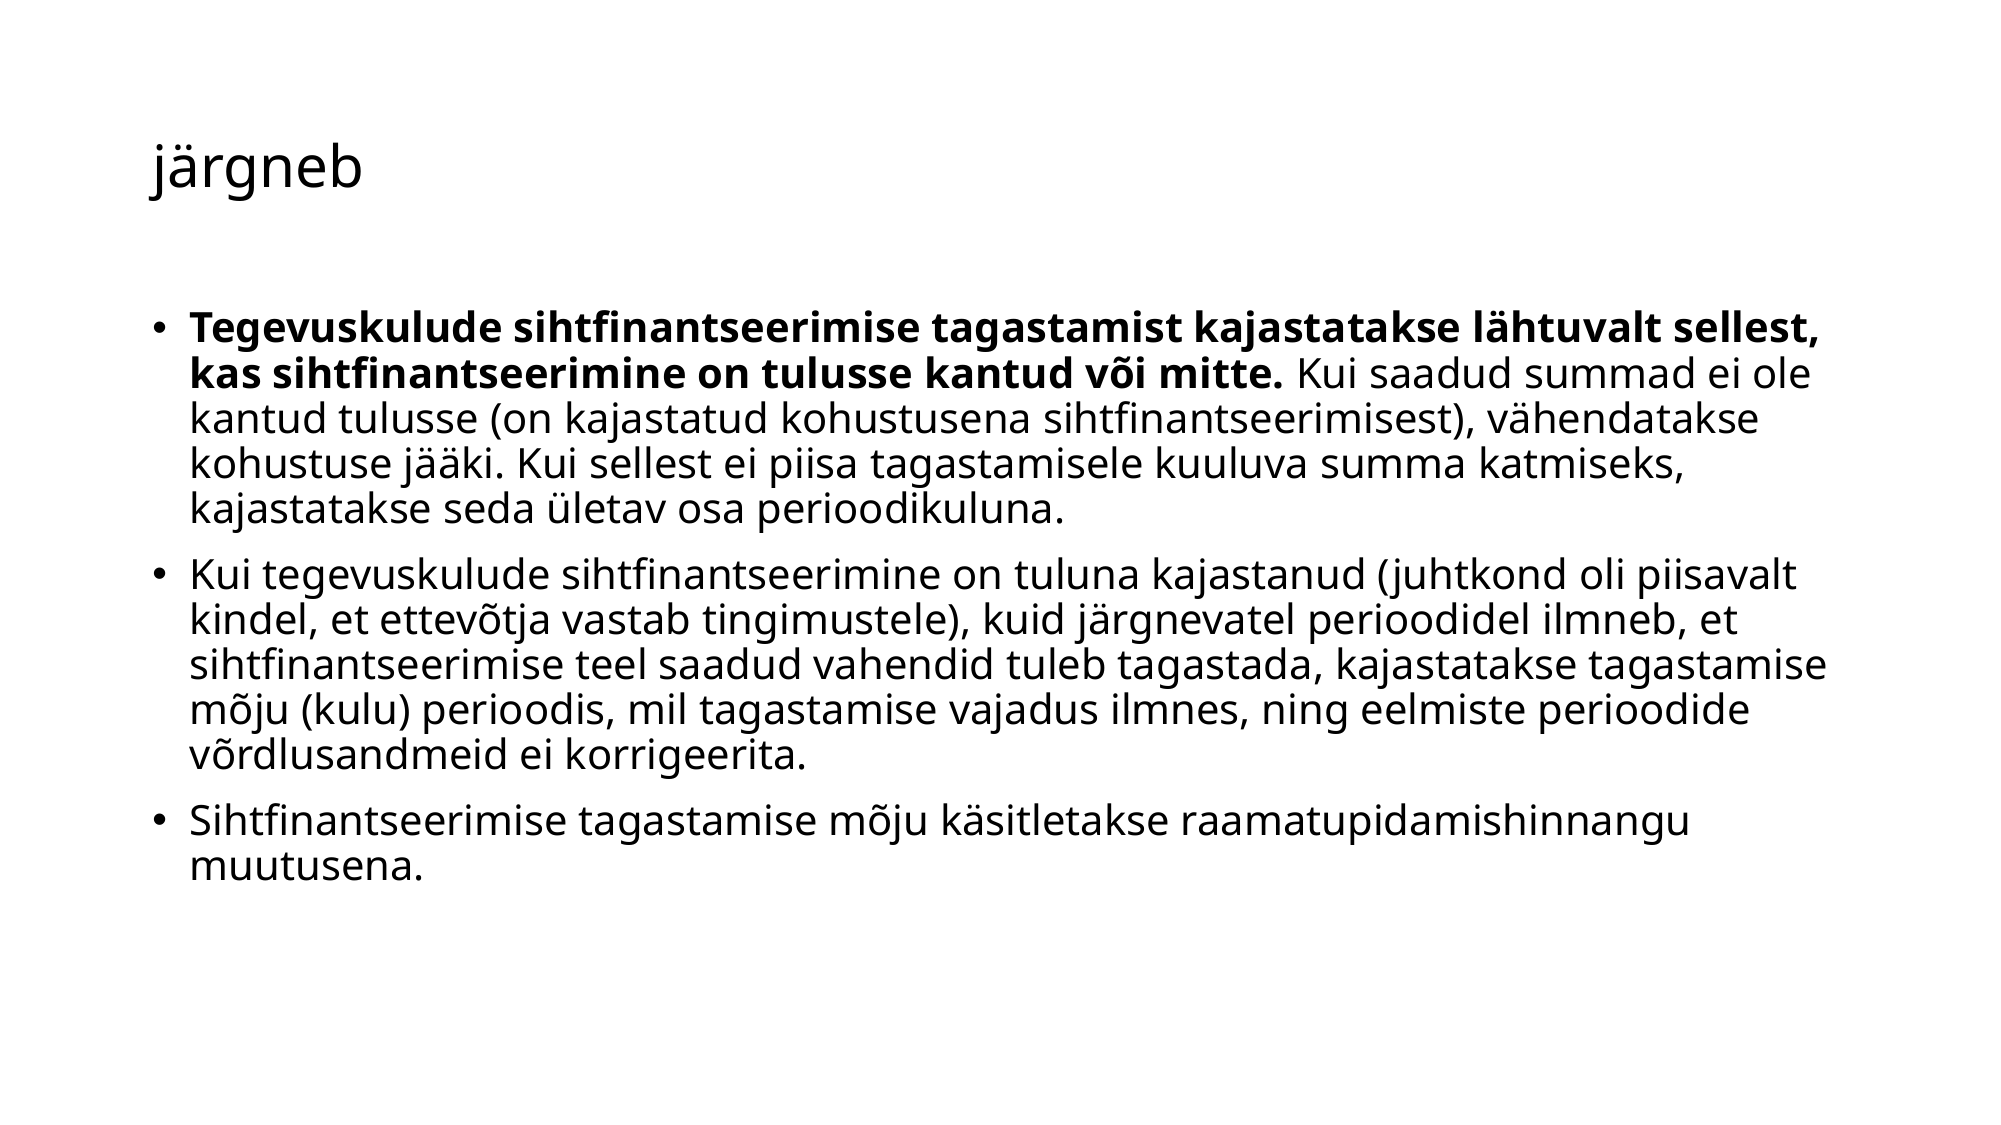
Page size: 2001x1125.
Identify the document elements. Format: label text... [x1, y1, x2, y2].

title järgneb [137, 59, 1863, 278]
list Tegevuskulude sihtfinantseerimise tagastamist kajastatakse lähtuvalt sellest, kas sihtfinantseerimine on tulusse kantud või mitte. Kui saadud summad ei ole kantud tulusse (on kajastatud kohustusena sihtfinantseerimisest), vähendatakse kohustuse jääki. Kui sellest ei piisa tagastamisele kuuluva summa katmiseks, kajastatakse seda ületav osa perioodikuluna. Kui tegevuskulude sihtfinantseerimine on tuluna kajastanud (juhtkond oli piisavalt kindel, et ettevõtja vastab tingimustele), kuid järgnevatel perioodidel ilmneb, et sihtfinantseerimise teel saadud vahendid tuleb tagastada, kajastatakse tagastamise mõju (kulu) perioodis, mil tagastamise vajadus ilmnes, ning eelmiste perioodide võrdlusandmeid ei korrigeerita. Sihtfinantseerimise tagastamise mõju käsitletakse raamatupidamishinnangu muutusena. [137, 299, 1863, 1014]
